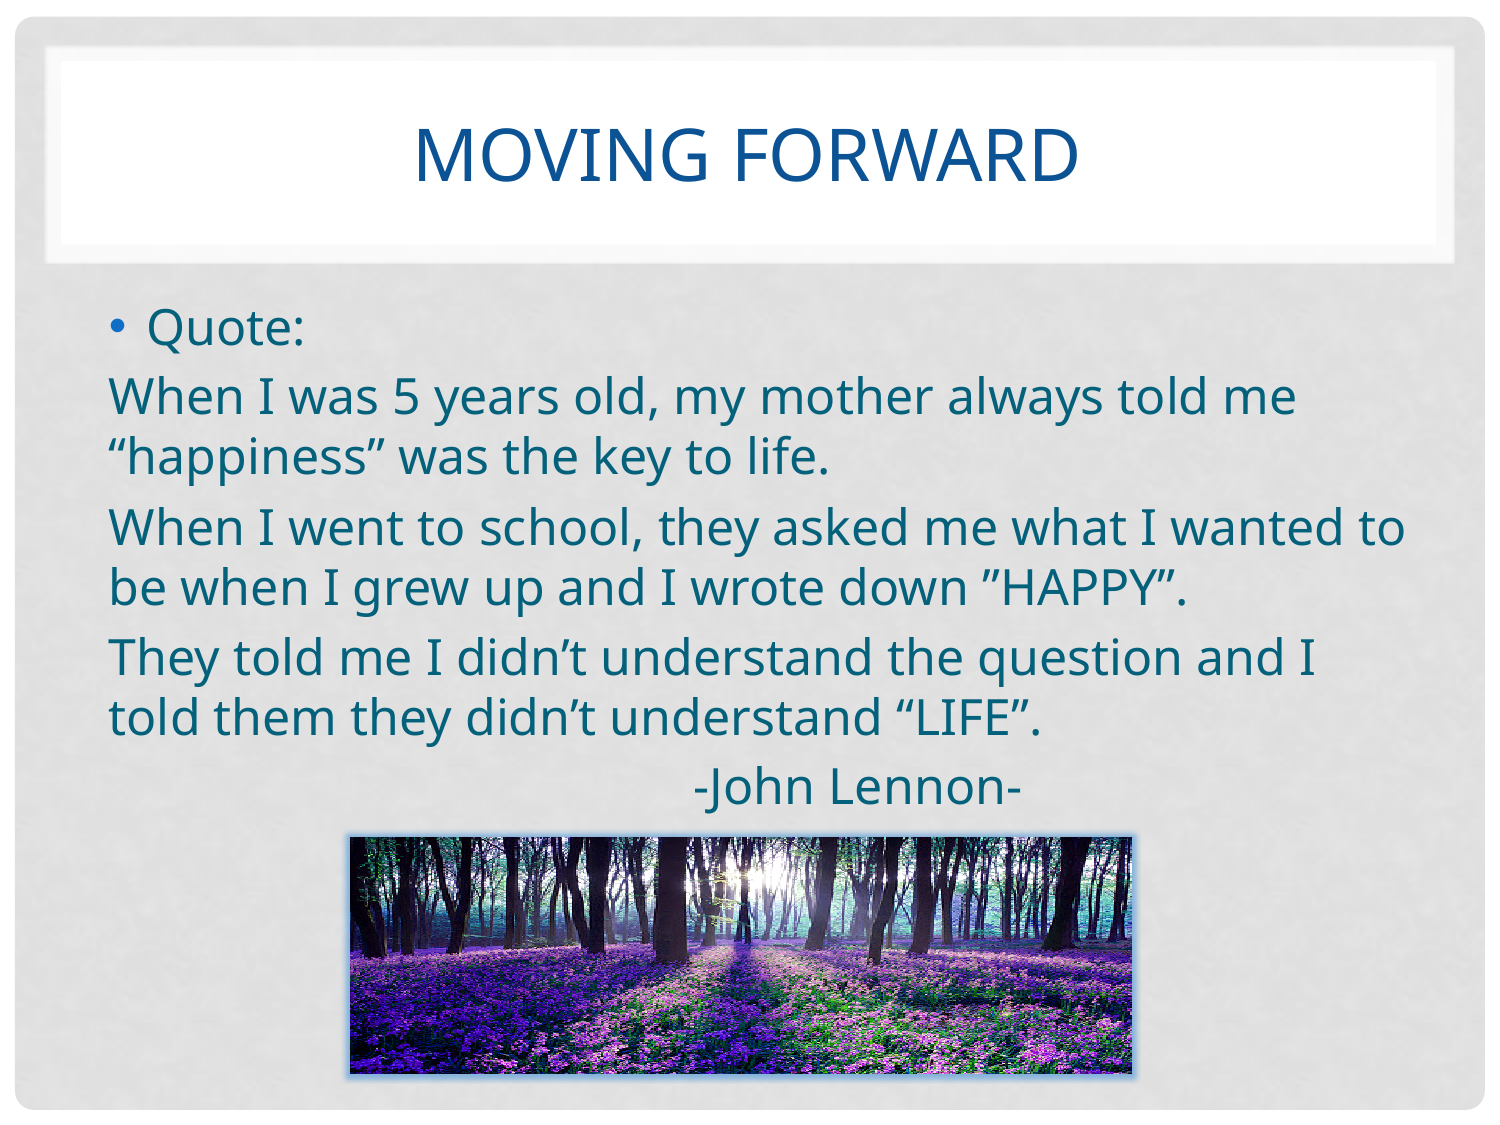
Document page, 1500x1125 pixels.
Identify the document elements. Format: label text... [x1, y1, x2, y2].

picture [349, 837, 1132, 1074]
list Quote: When I was 5 years old, my mother always told me “happiness” was the key to life. When I went to school, they asked me what I wanted to be when I grew up and I wrote down ”HAPPY”. They told me I didn’t understand the question and I told them they didn’t understand “LIFE”. -John Lennon- [75, 287, 1425, 1005]
title Moving forward [69, 66, 1425, 238]
